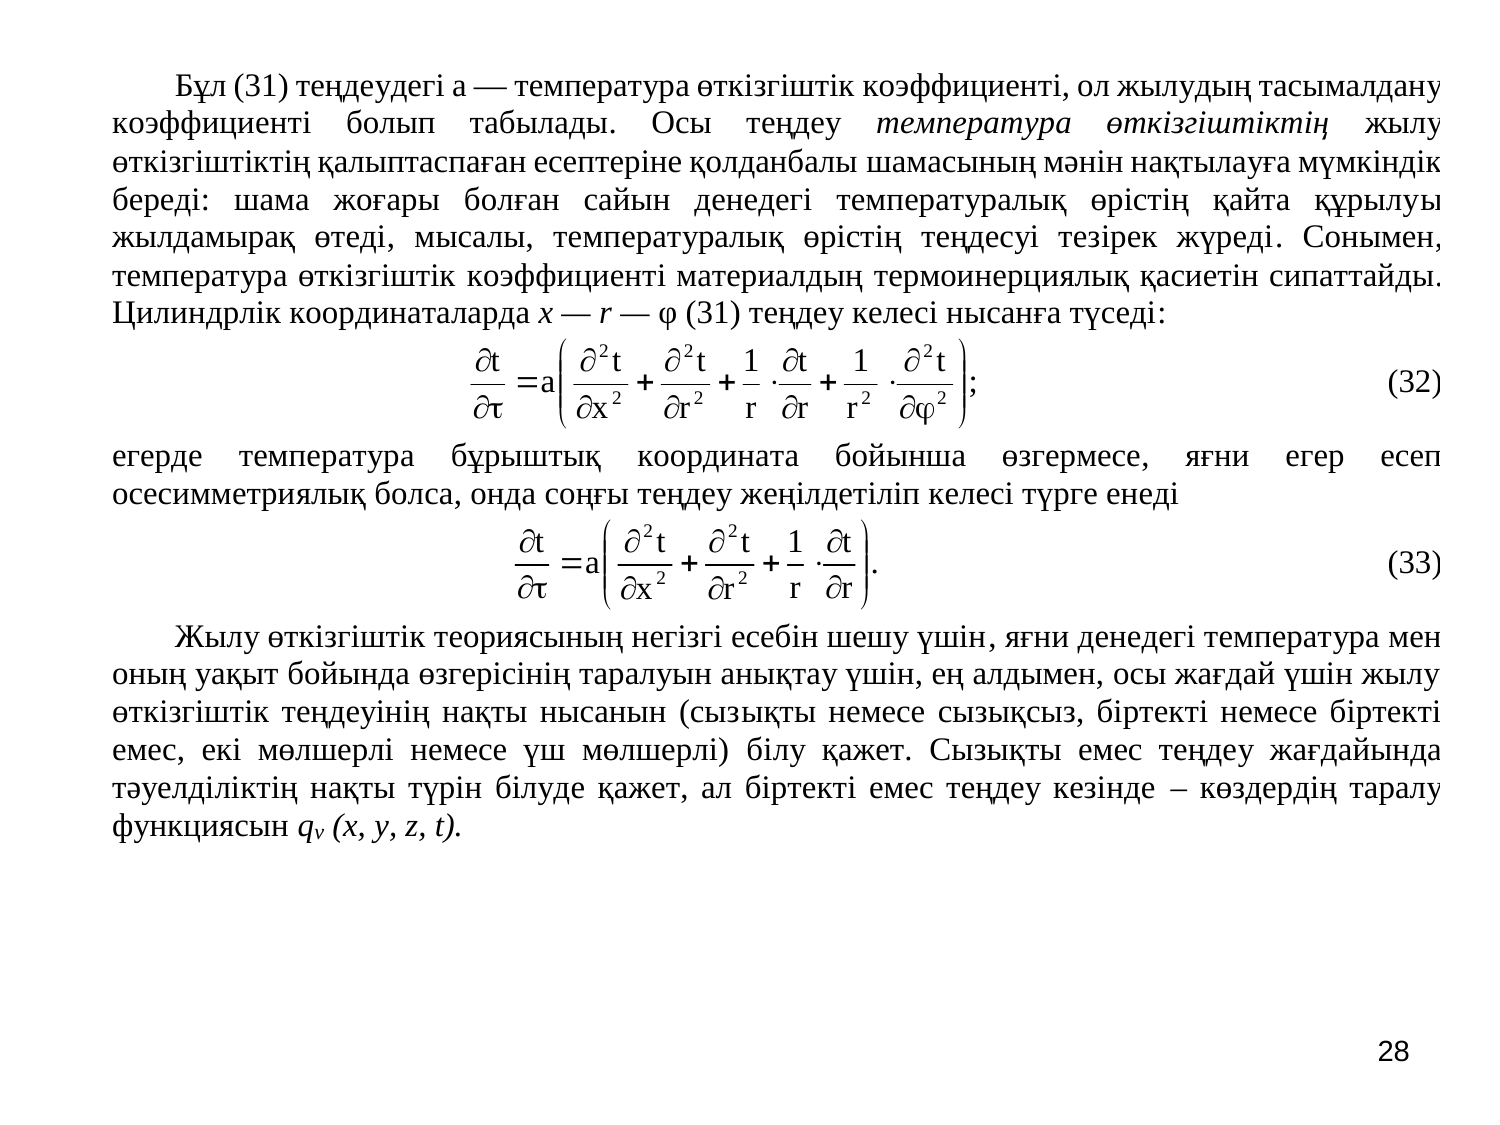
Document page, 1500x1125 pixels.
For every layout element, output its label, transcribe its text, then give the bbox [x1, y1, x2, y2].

picture [111, 66, 1440, 847]
slide_number 28 [1074, 1024, 1425, 1103]
